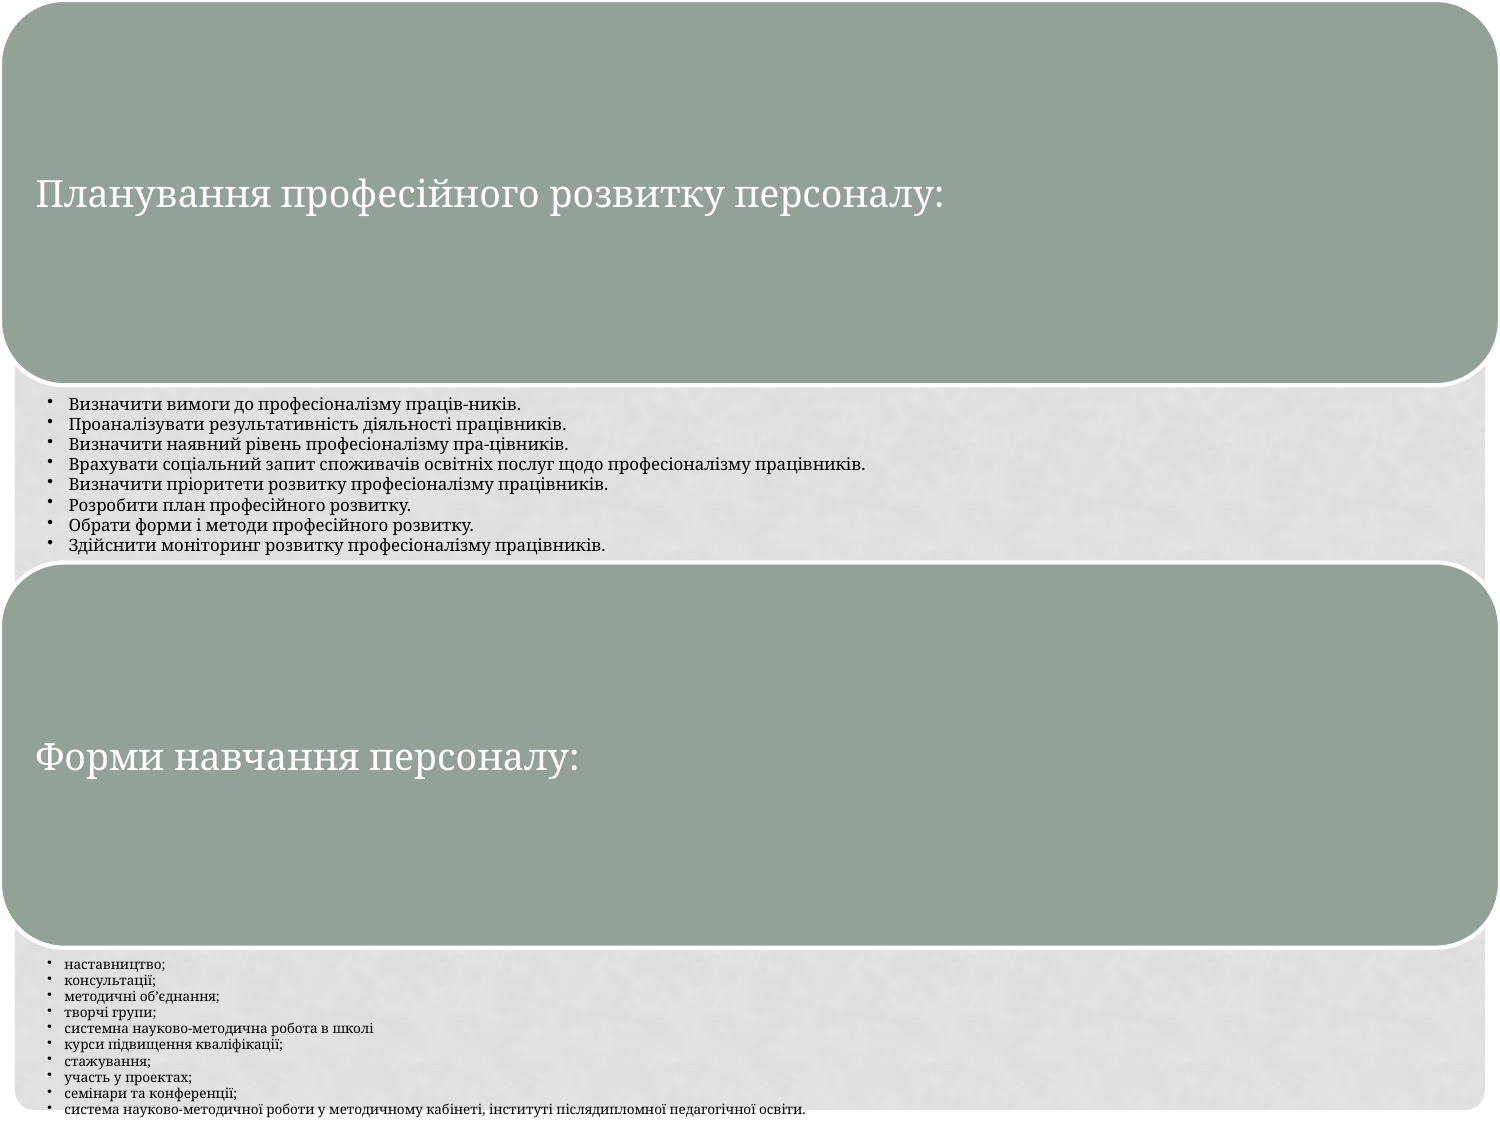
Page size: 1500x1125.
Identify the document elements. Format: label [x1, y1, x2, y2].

text_box [0, 0, 1500, 1125]
